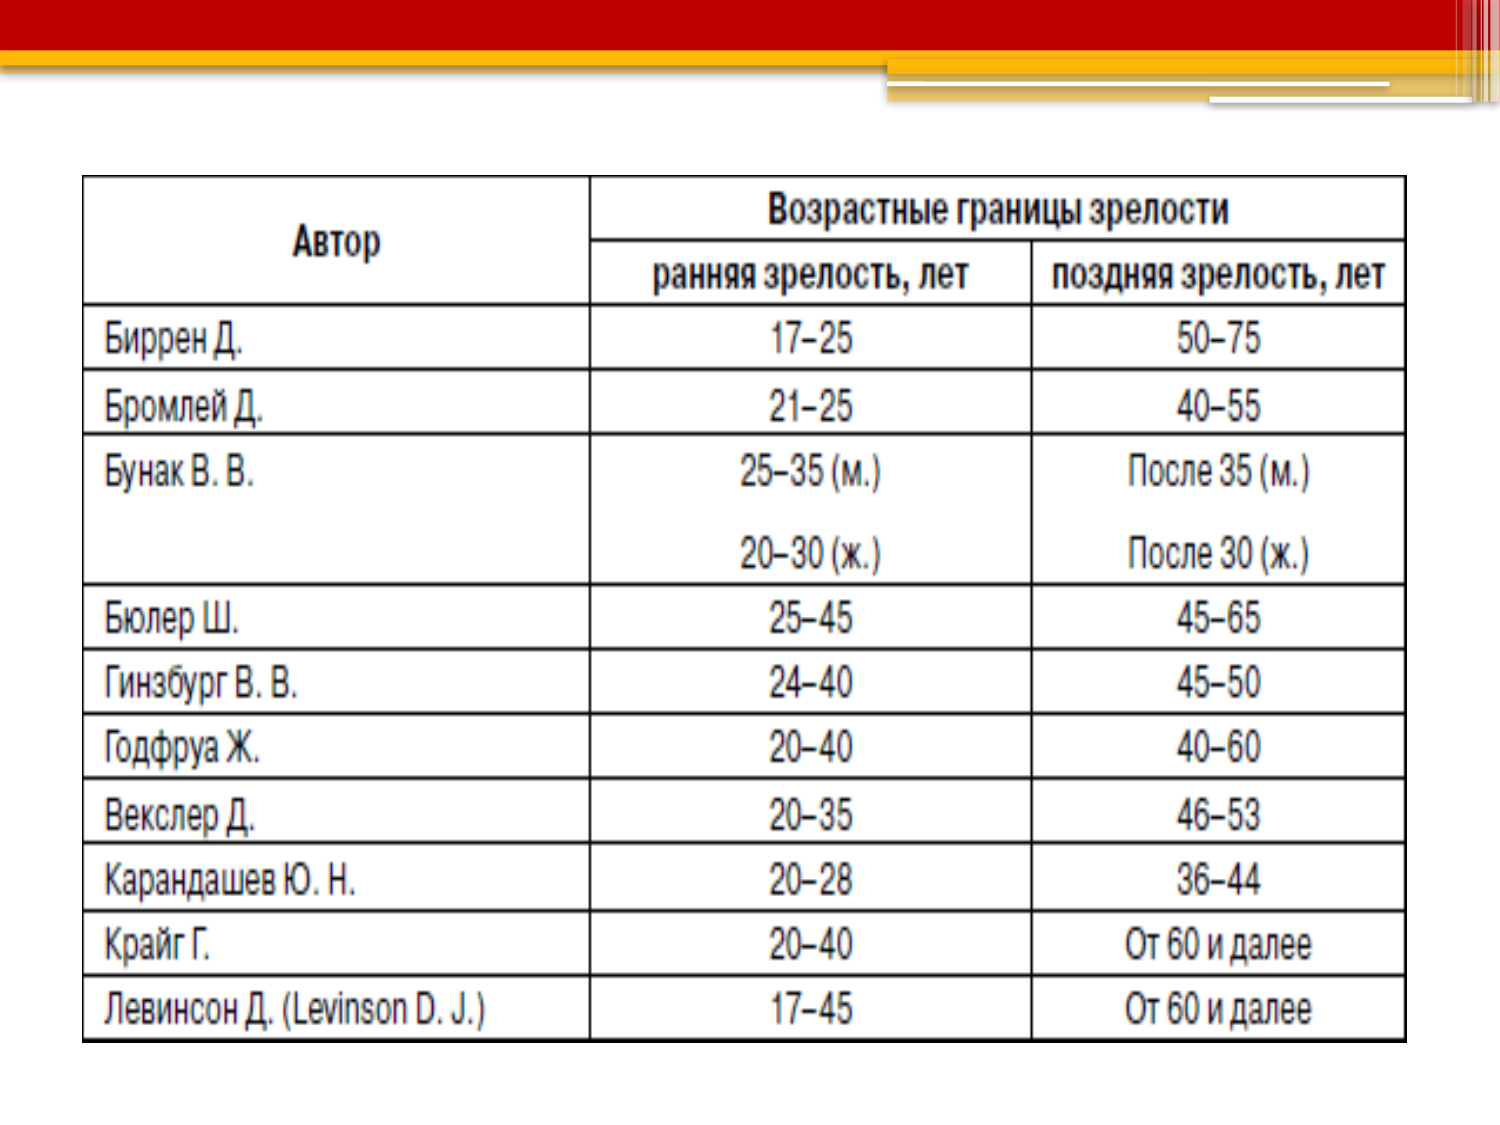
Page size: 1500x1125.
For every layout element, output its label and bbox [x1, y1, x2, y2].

list [81, 175, 1407, 1044]
